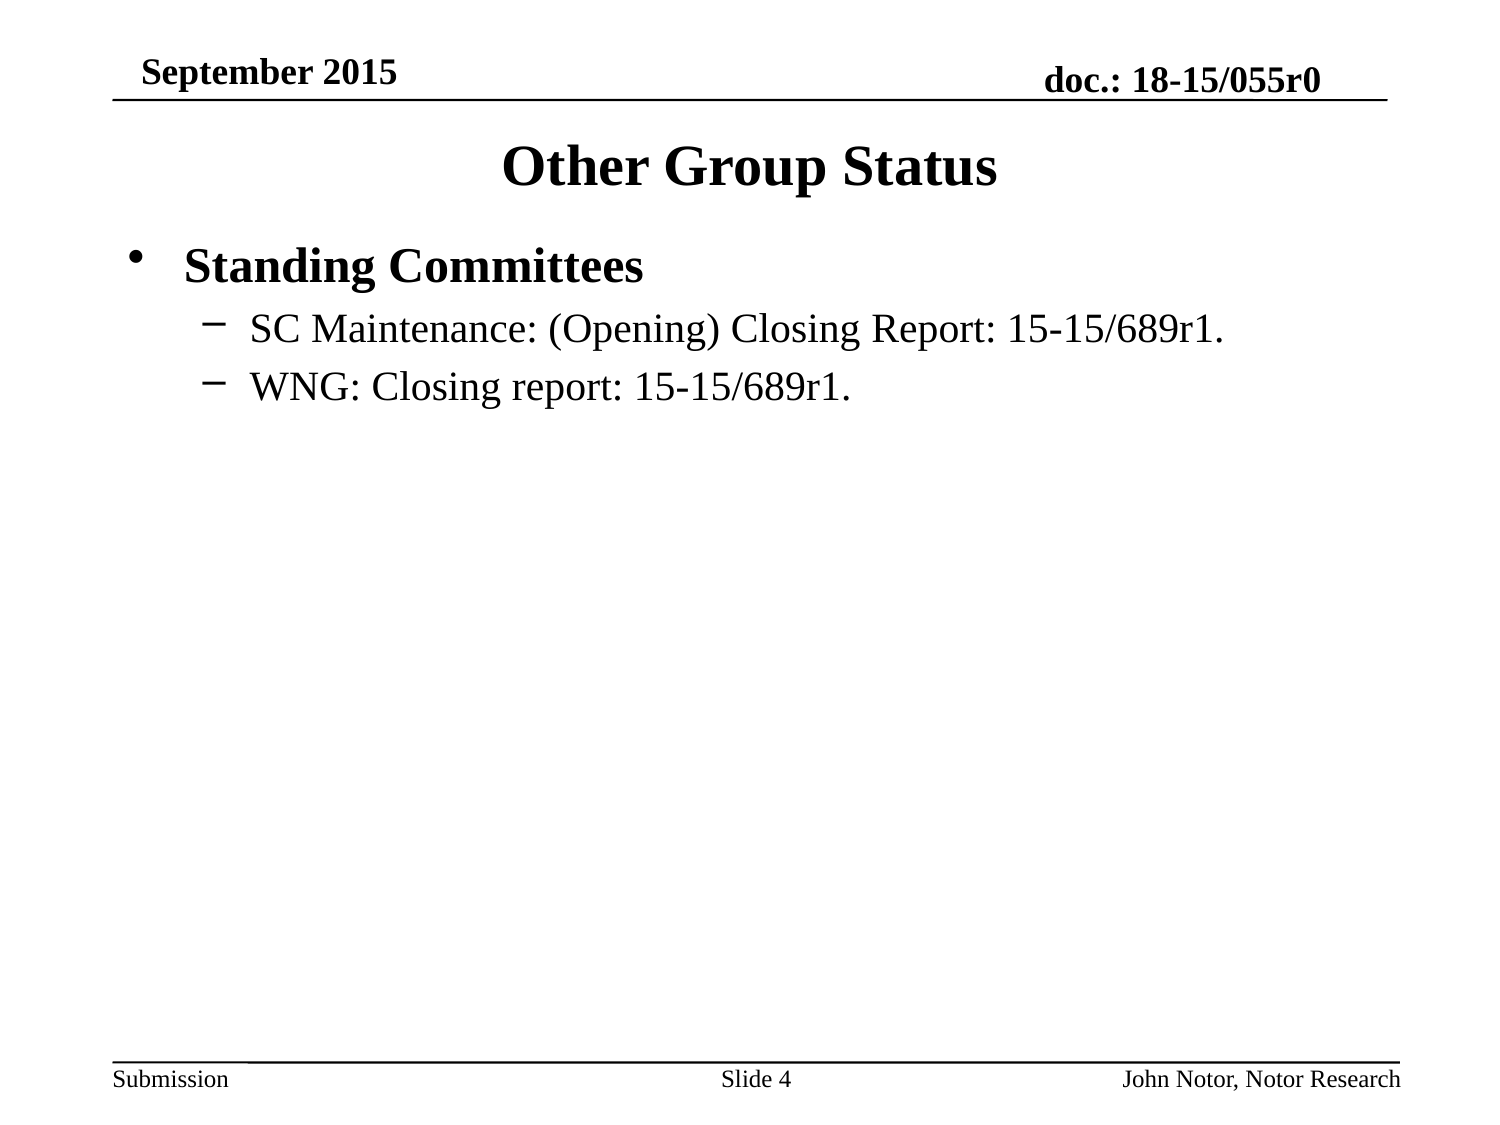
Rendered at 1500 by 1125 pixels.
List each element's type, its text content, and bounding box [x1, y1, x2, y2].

text_box September 2015 [126, 39, 413, 100]
title Other Group Status [112, 112, 1388, 213]
list Standing Committees SC Maintenance: (Opening) Closing Report: 15-15/689r1. WNG: Closing report: 15-15/689r1. [112, 224, 1388, 788]
slide_number Slide 4 [712, 1061, 800, 1093]
footer John Notor, Notor Research [1087, 1062, 1402, 1094]
